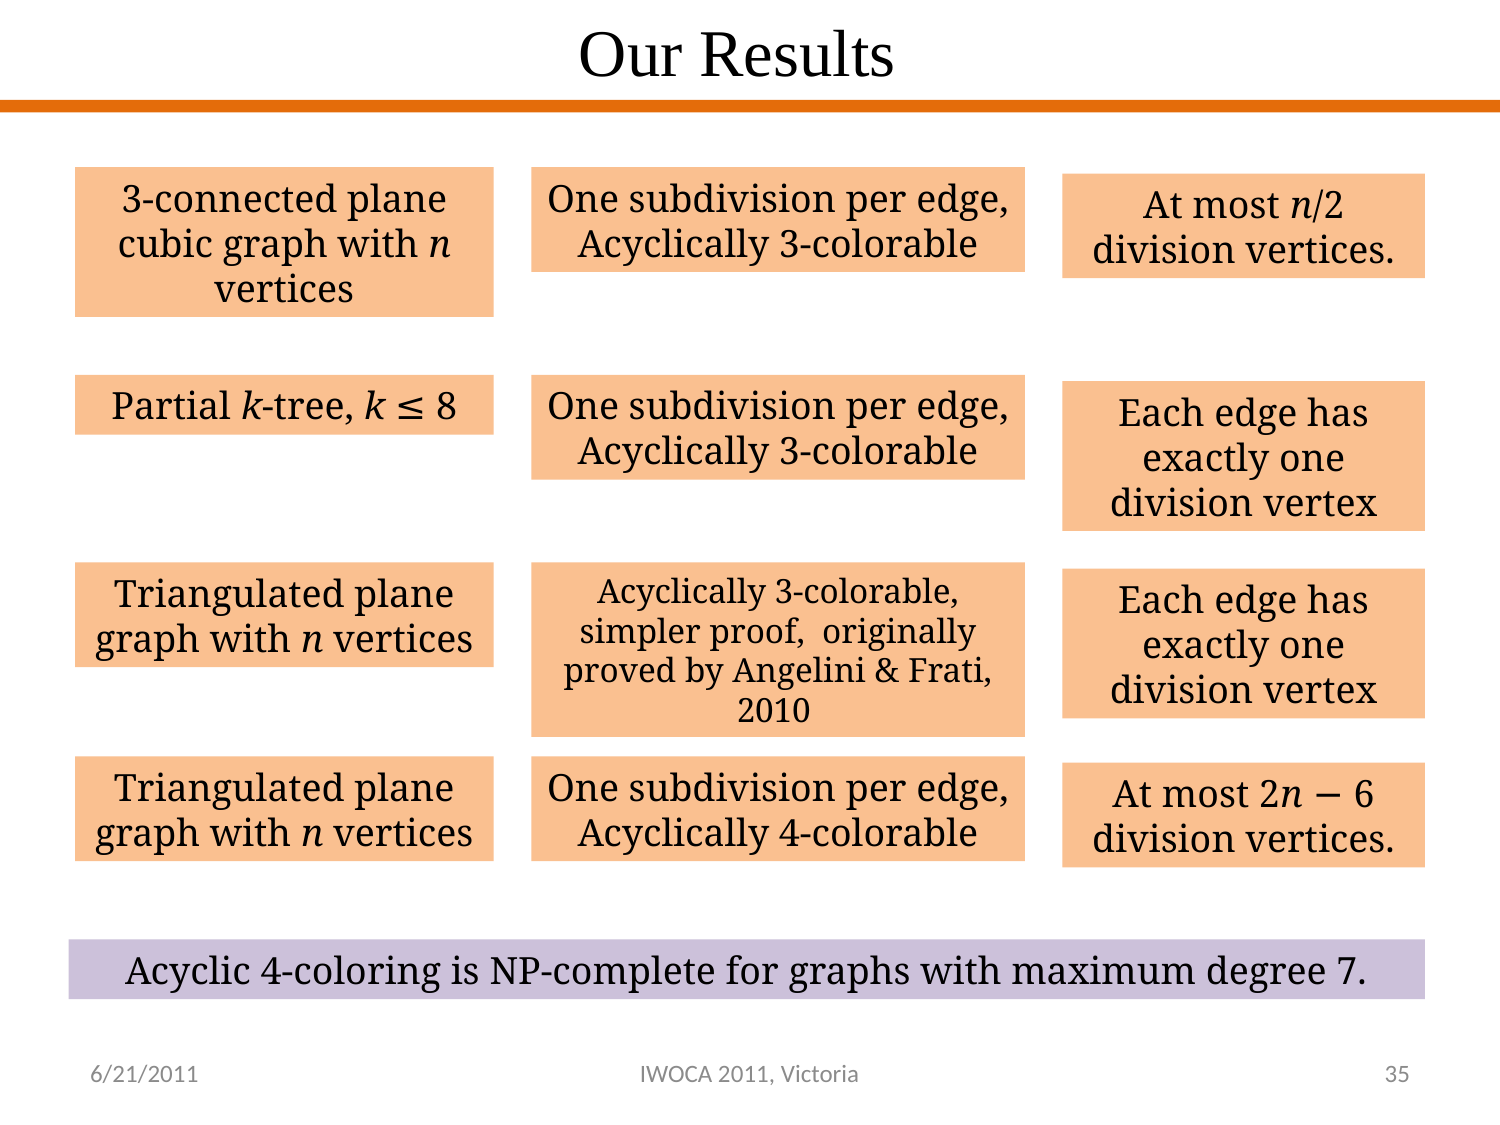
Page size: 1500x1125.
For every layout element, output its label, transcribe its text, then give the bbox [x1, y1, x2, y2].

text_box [74, 562, 1426, 721]
text_box [0, 98, 1500, 114]
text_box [74, 167, 1426, 319]
footer IWOCA 2011, Victoria [512, 1042, 988, 1103]
text_box Acyclic 4-coloring is NP-complete for graphs with maximum degree 7. [68, 939, 1425, 1000]
slide_number 35 [1074, 1042, 1425, 1103]
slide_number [75, 1042, 425, 1103]
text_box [74, 374, 1426, 533]
text_box Our Results [62, 12, 1413, 88]
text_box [74, 756, 1426, 869]
